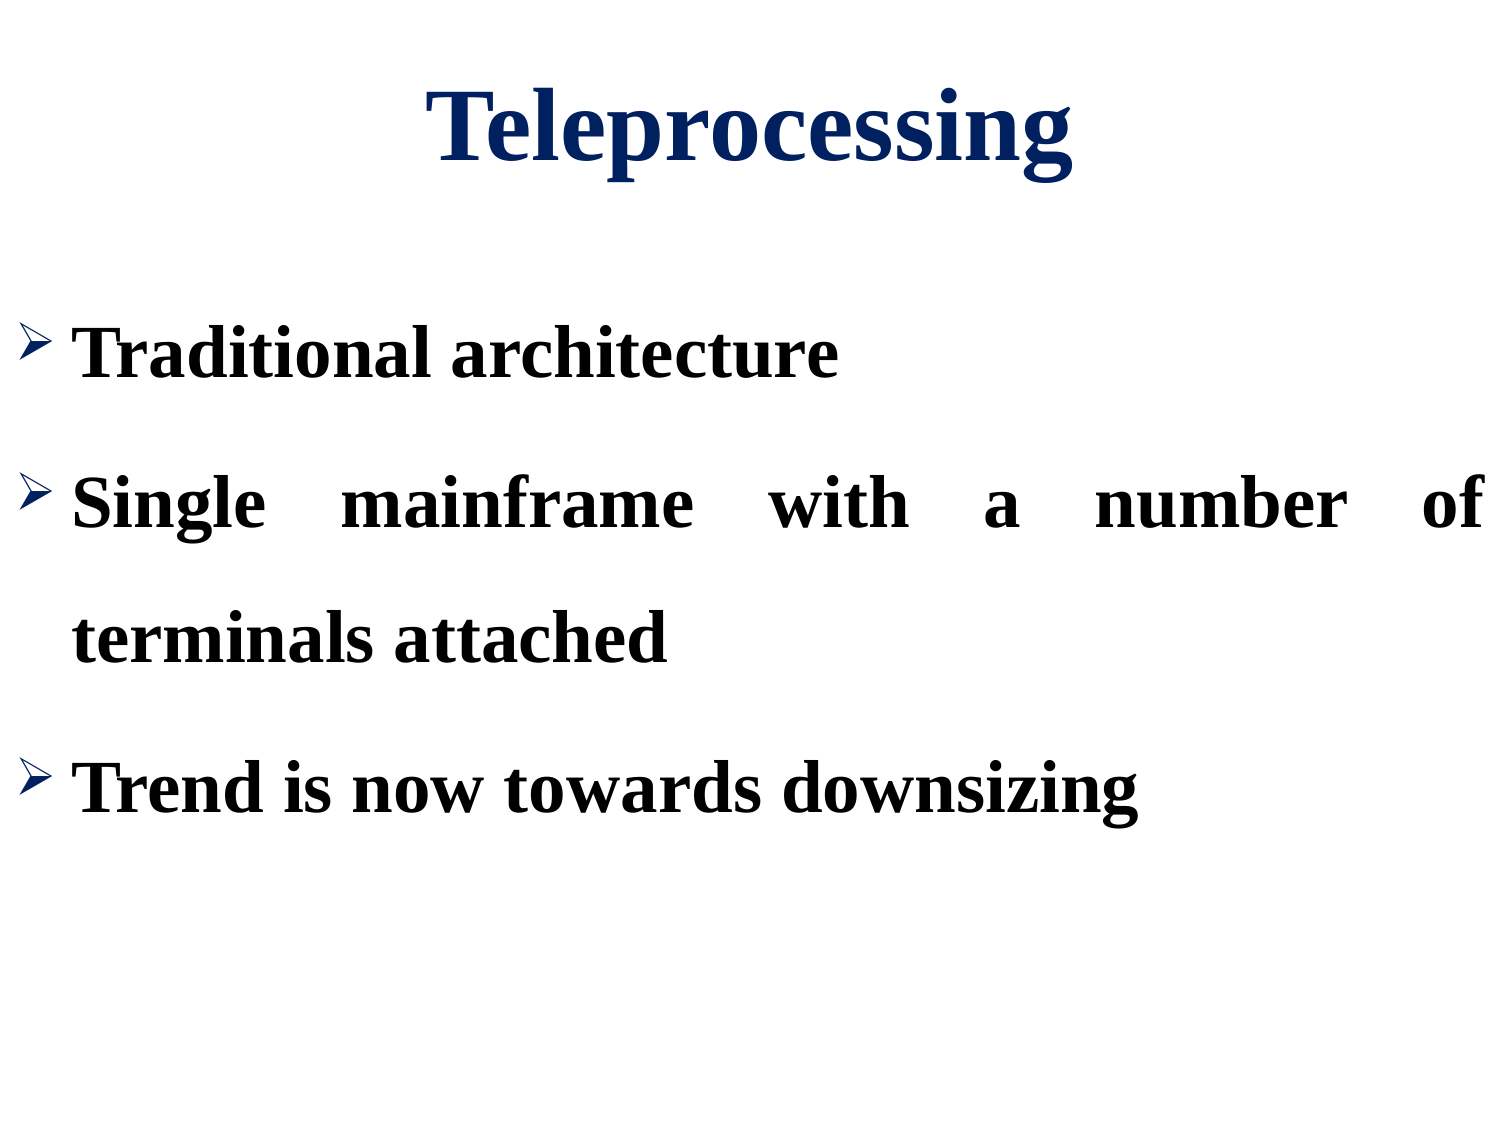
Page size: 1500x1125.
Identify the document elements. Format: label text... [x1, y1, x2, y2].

list Traditional architecture Single mainframe with a number of terminals attached Trend is now towards downsizing [0, 249, 1500, 1125]
title Teleprocessing [0, 37, 1500, 200]
